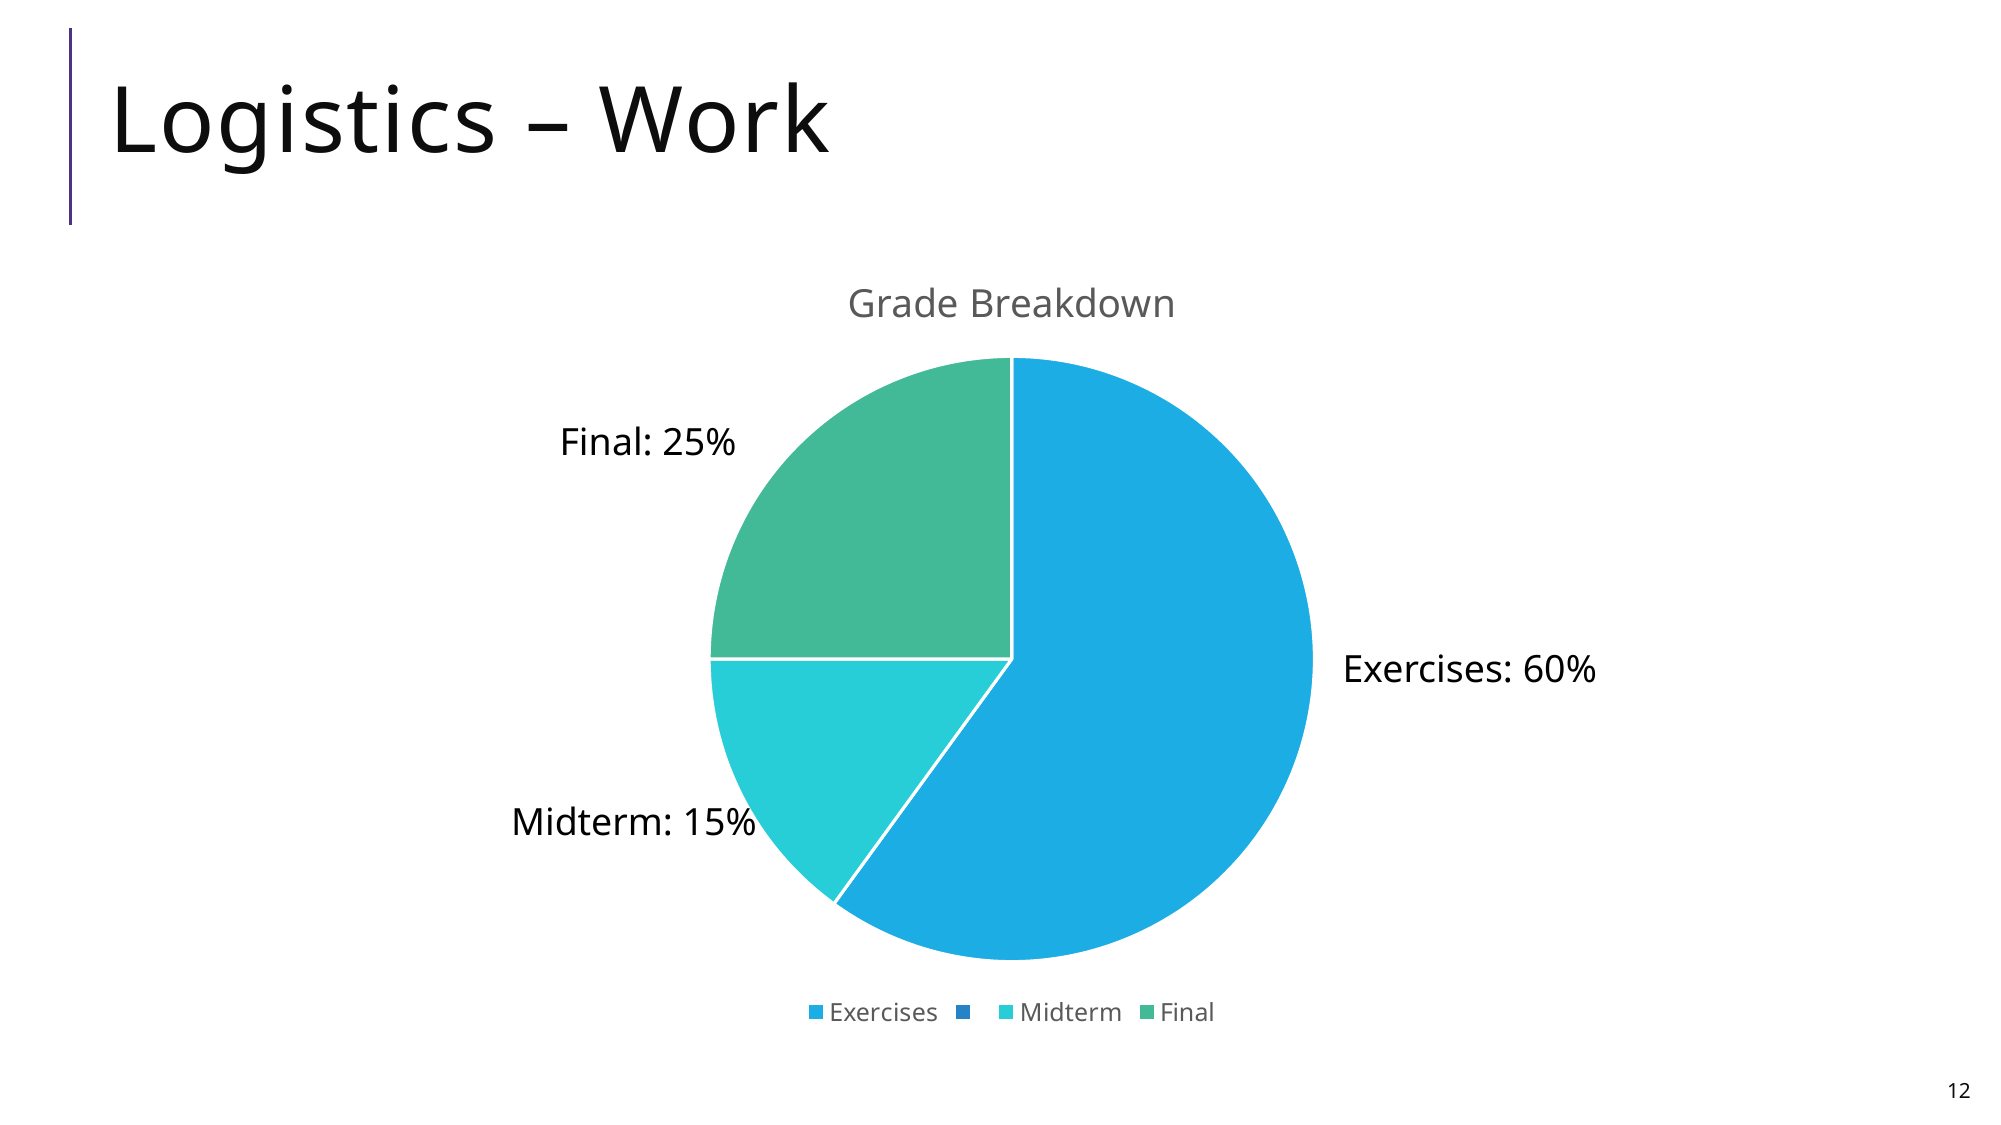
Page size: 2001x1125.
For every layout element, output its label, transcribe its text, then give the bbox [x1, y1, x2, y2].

slide_number 12 [1916, 1069, 1986, 1115]
title Logistics – Work [94, 43, 1930, 210]
chart [93, 239, 1930, 1036]
